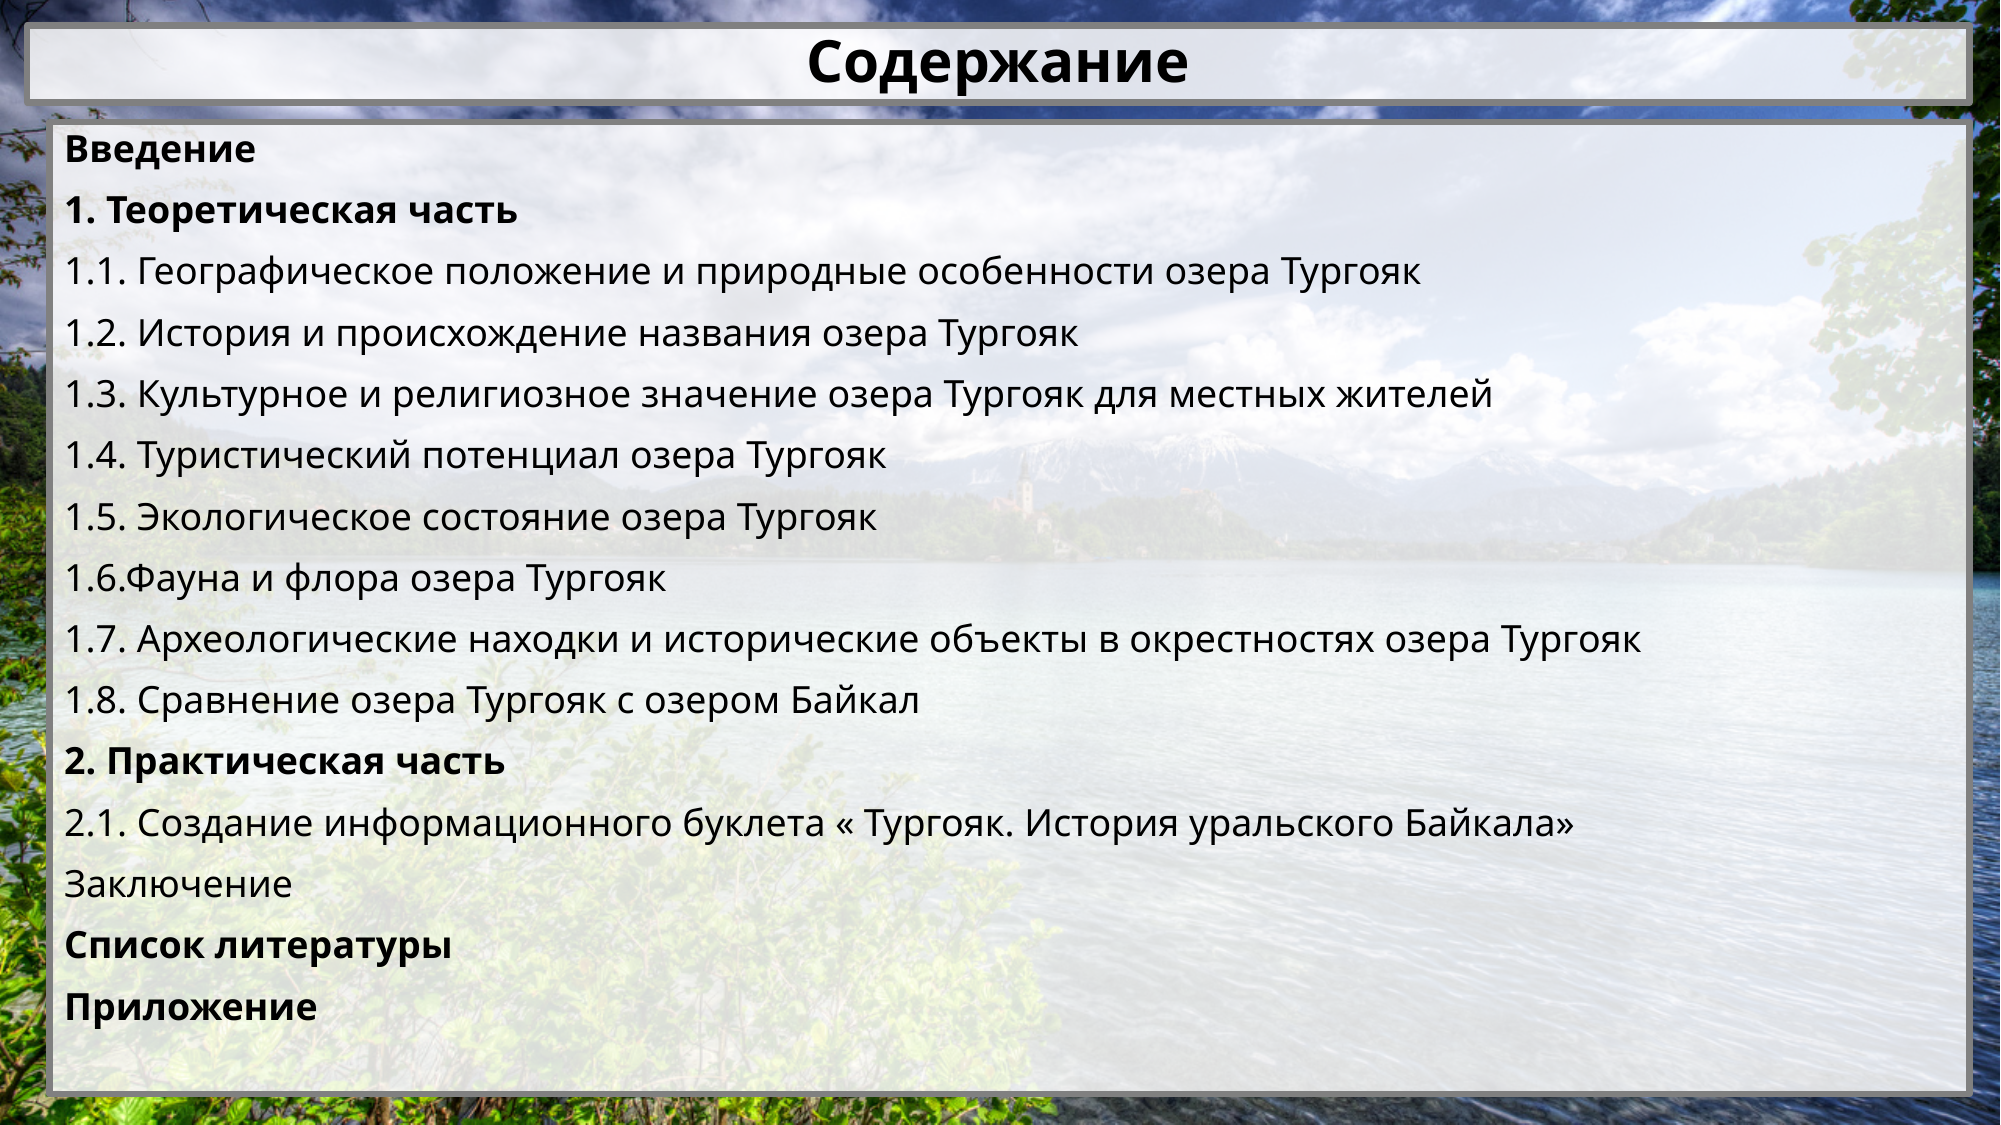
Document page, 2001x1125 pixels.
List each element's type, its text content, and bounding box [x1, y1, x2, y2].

title Содержание [24, 22, 1973, 106]
list Введение 1. Теоретическая часть 1.1. Географическое положение и природные особенности озера Тургояк 1.2. История и происхождение названия озера Тургояк 1.3. Культурное и религиозное значение озера Тургояк для местных жителей 1.4. Туристический потенциал озера Тургояк 1.5. Экологическое состояние озера Тургояк 1.6.Фауна и флора озера Тургояк 1.7. Археологические находки и исторические объекты в окрестностях озера Тургояк 1.8. Сравнение озера Тургояк с озером Байкал 2. Практическая часть 2.1. Создание информационного буклета « Тургояк. История уральского Байкала» Заключение Список литературы Приложение [46, 119, 1973, 1097]
picture [0, 0, 2000, 1125]
